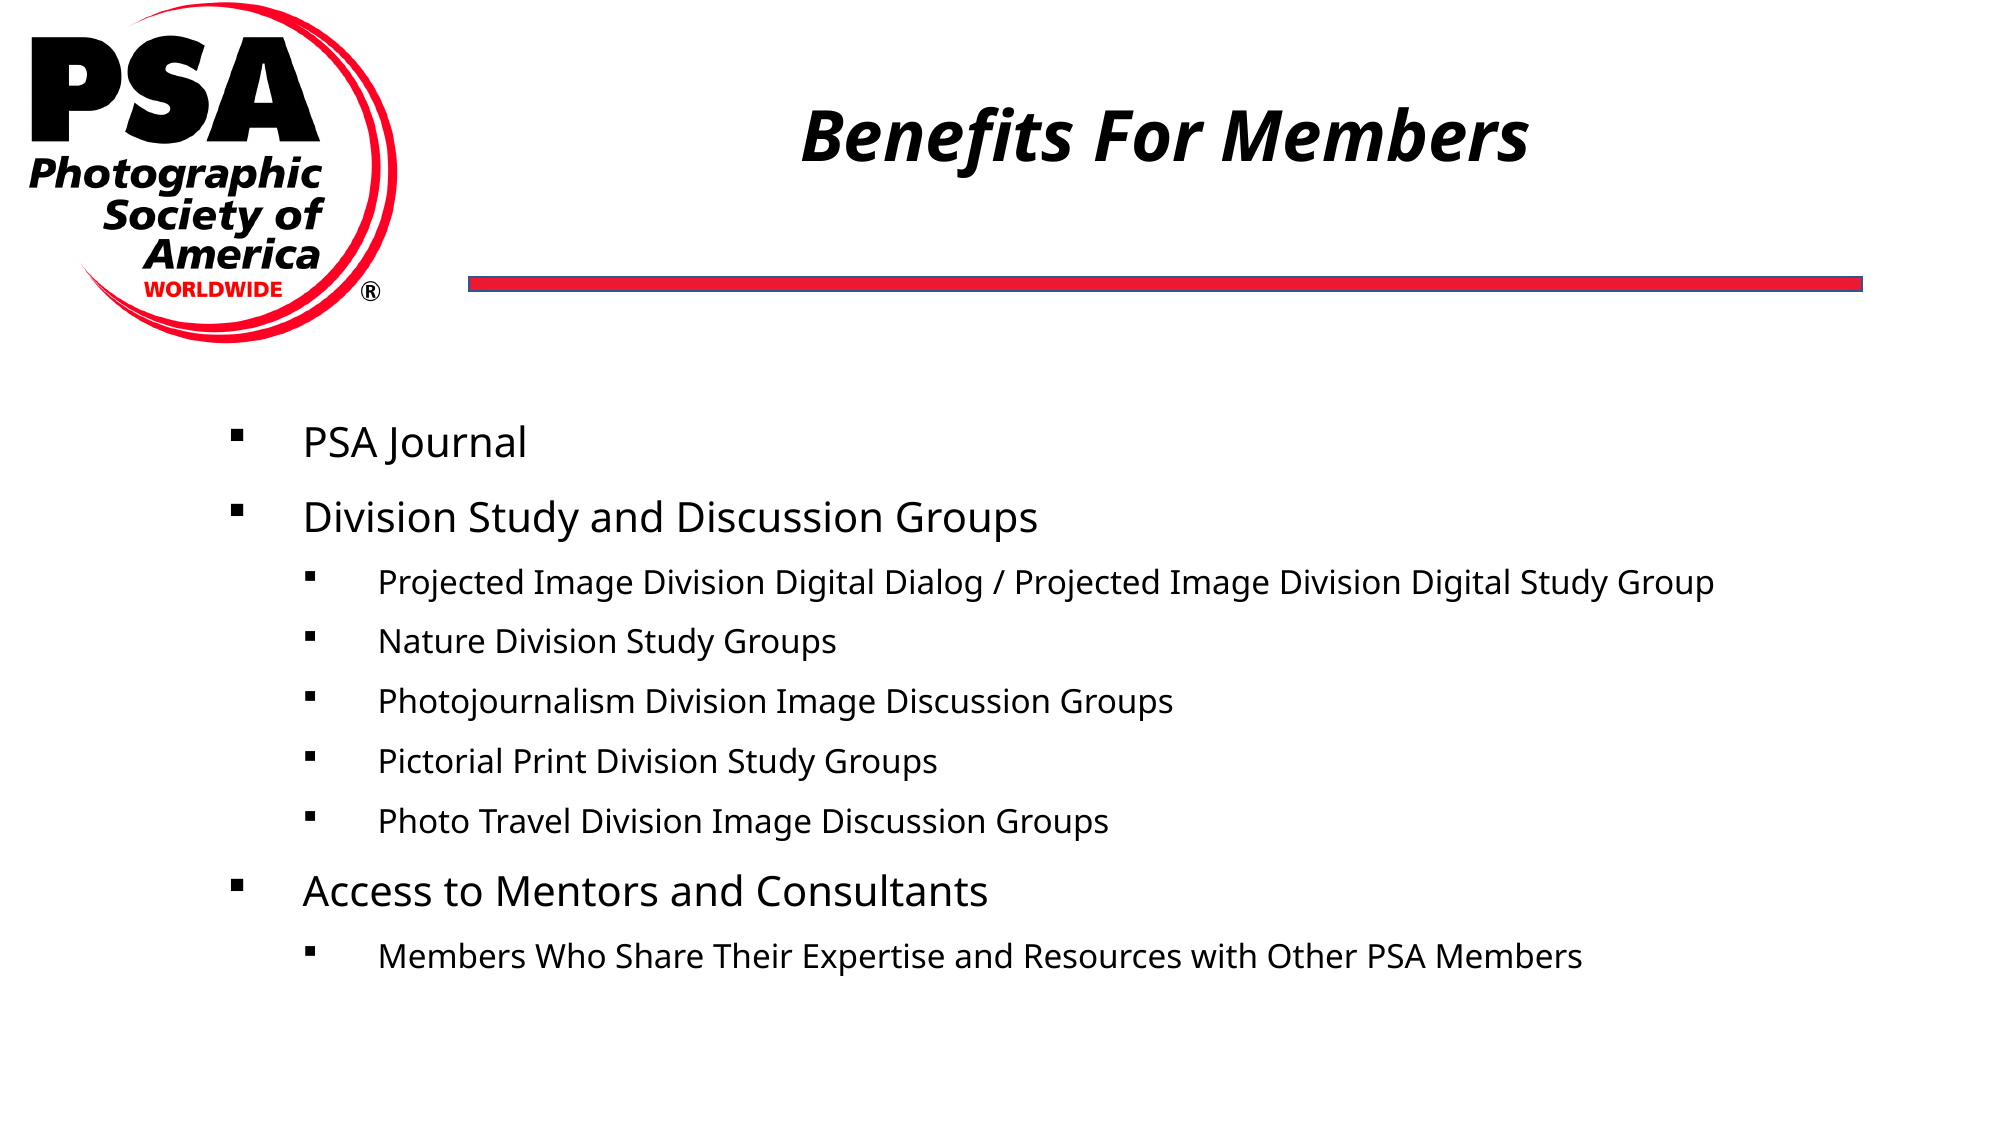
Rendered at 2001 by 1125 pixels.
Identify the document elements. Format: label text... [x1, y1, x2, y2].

text_box [468, 276, 1863, 292]
picture [25, 0, 400, 346]
text_box PSA Journal Division Study and Discussion Groups Projected Image Division Digital Dialog / Projected Image Division Digital Study Group Nature Division Study Groups Photojournalism Division Image Discussion Groups Pictorial Print Division Study Groups Photo Travel Division Image Discussion Groups Access to Mentors and Consultants Members Who Share Their Expertise and Resources with Other PSA Members [212, 383, 1863, 983]
title Benefits For Members [469, 0, 1863, 276]
